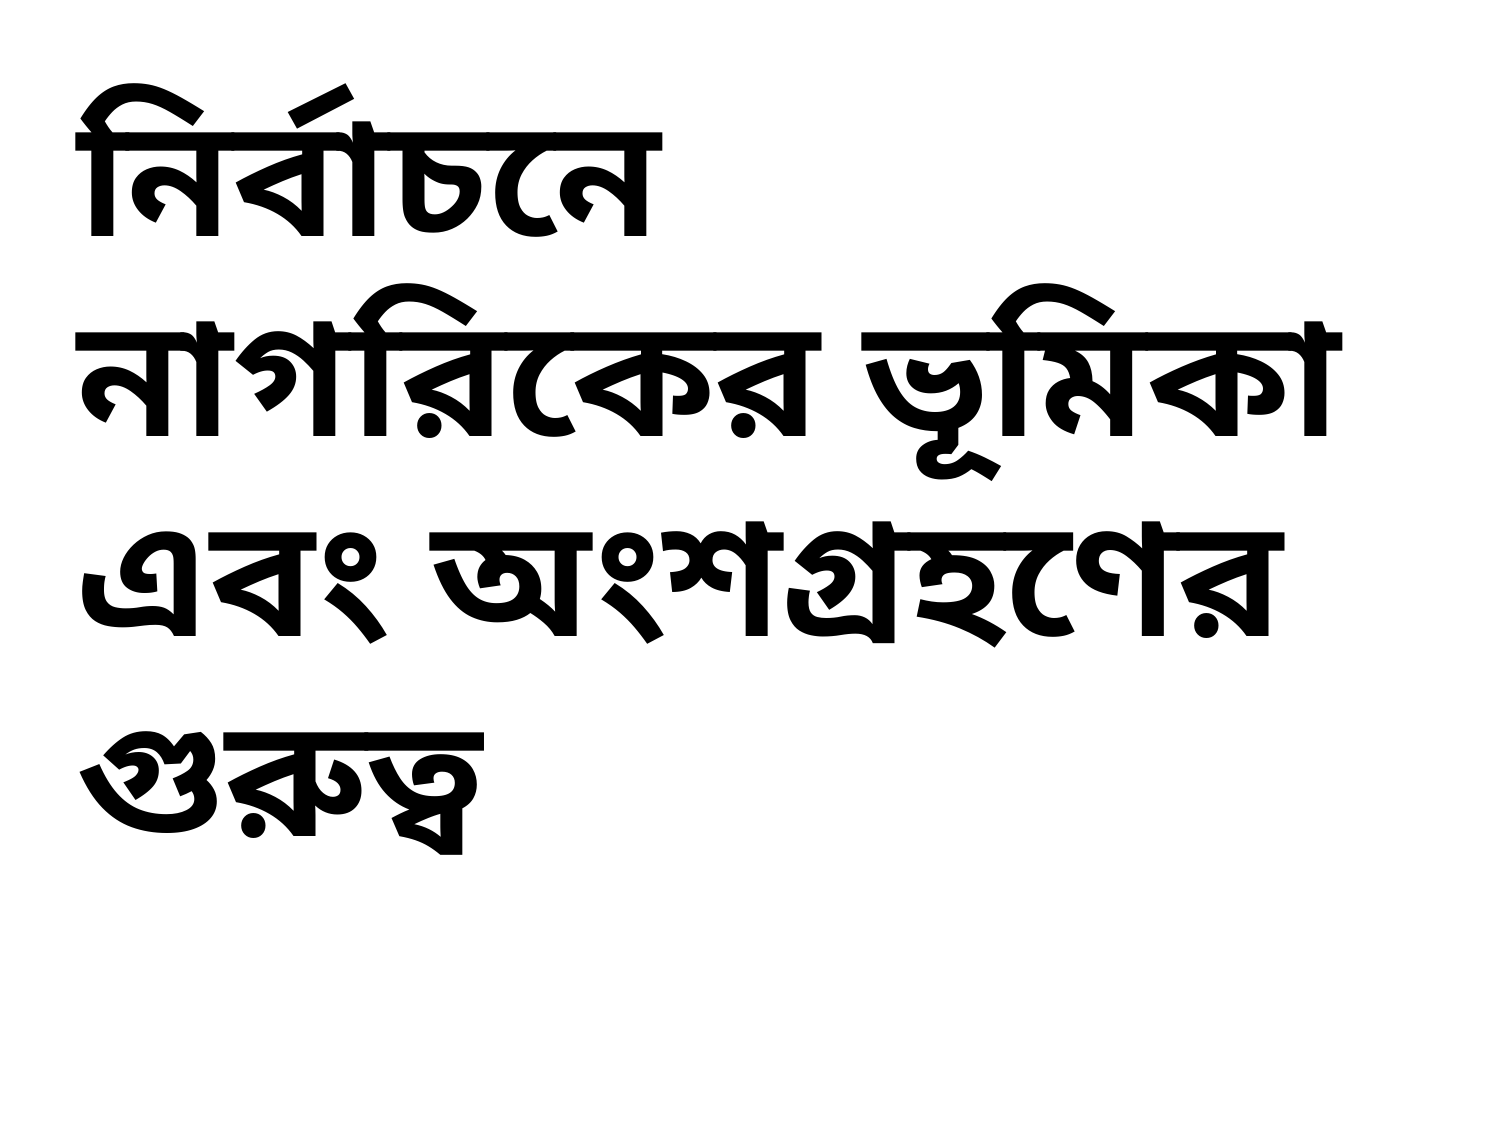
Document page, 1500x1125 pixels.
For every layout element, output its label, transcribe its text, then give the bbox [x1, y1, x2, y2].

text_box নির্বাচনে নাগরিকের ভূমিকা এবং অংশগ্রহণের গুরুত্ব [62, 62, 1438, 877]
